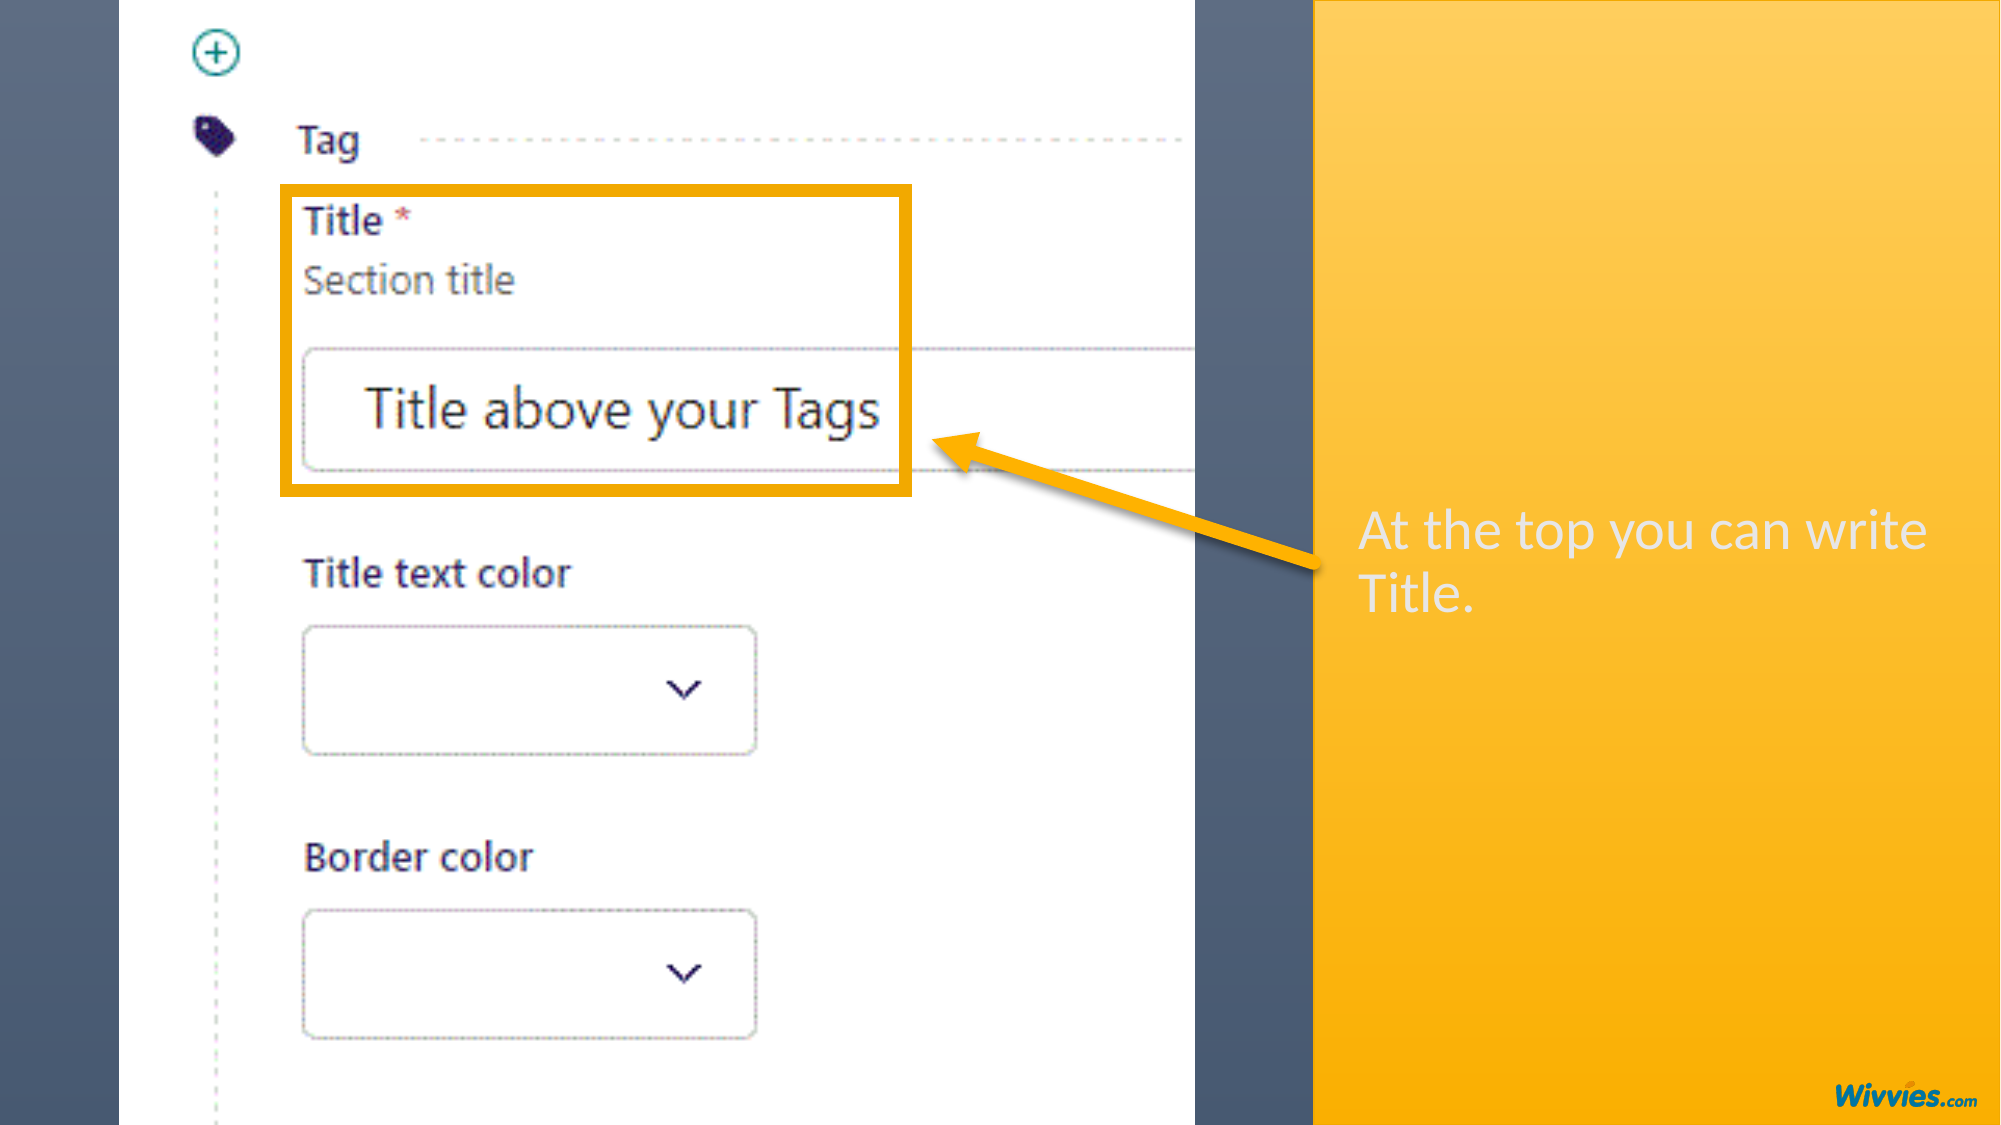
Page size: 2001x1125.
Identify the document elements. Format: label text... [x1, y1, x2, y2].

list At the top you can write Title. [1314, 0, 2000, 1125]
picture [0, 0, 1314, 1125]
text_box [931, 439, 1314, 563]
